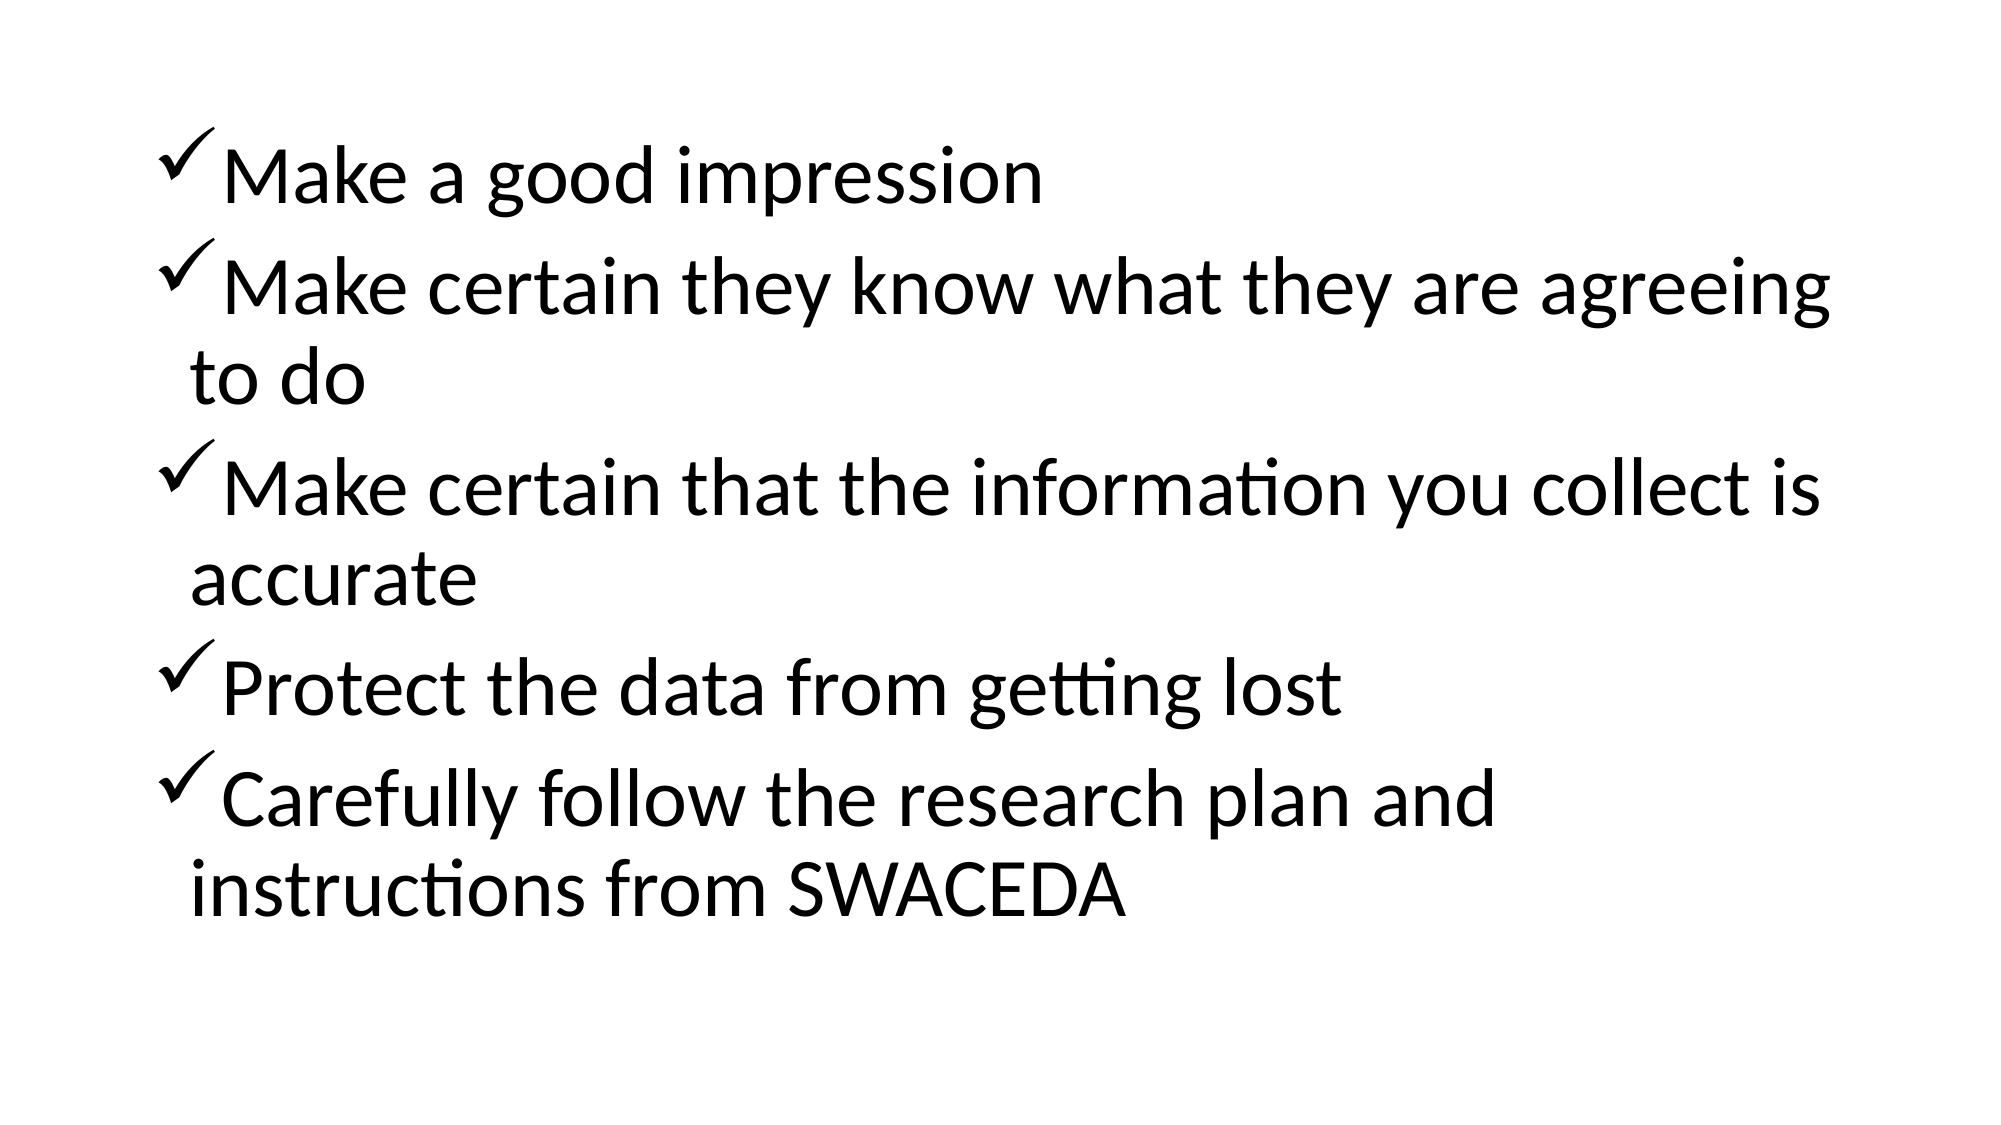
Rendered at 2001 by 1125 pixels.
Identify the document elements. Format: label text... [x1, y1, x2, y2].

list Make a good impression Make certain they know what they are agreeing to do Make certain that the information you collect is accurate Protect the data from getting lost Carefully follow the research plan and instructions from SWACEDA [137, 124, 1863, 1014]
